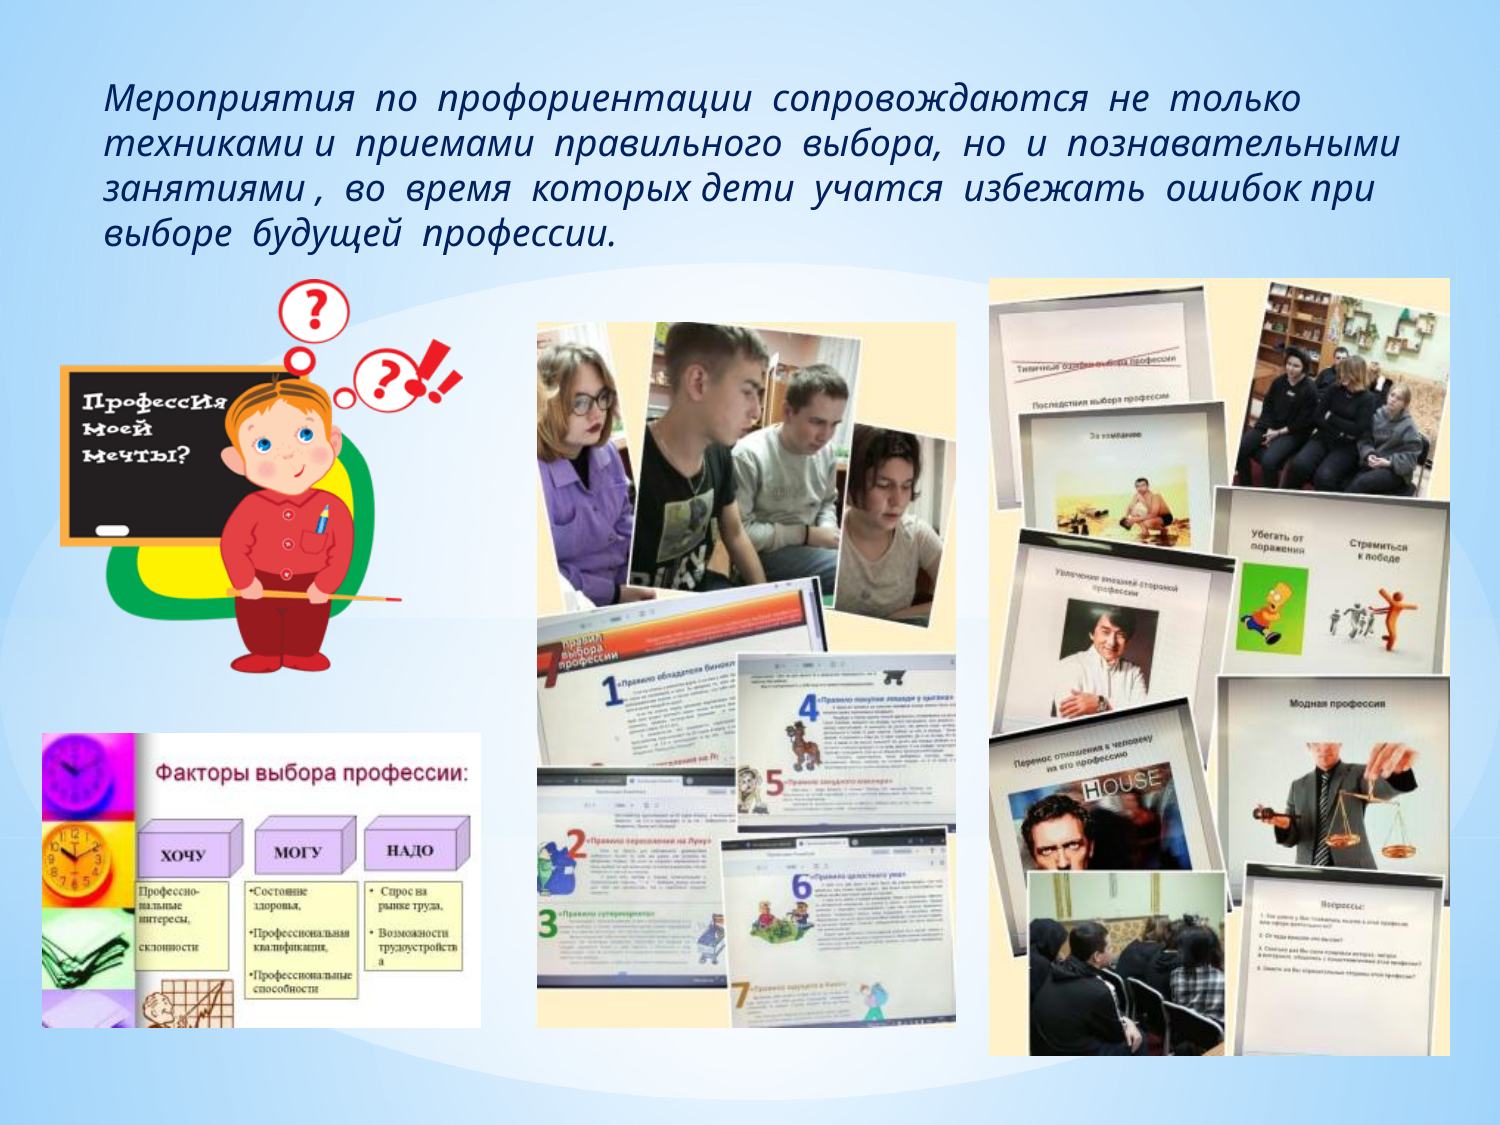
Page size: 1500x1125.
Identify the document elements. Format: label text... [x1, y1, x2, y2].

text_box Мероприятия по профориентации сопровождаются не только техниками и приемами правильного выбора, но и познавательными занятиями , во время которых дети учатся избежать ошибок при выборе будущей профессии. [88, 66, 1447, 262]
picture [537, 322, 956, 1028]
picture [60, 279, 463, 682]
picture [42, 733, 481, 1028]
picture [989, 278, 1451, 1056]
